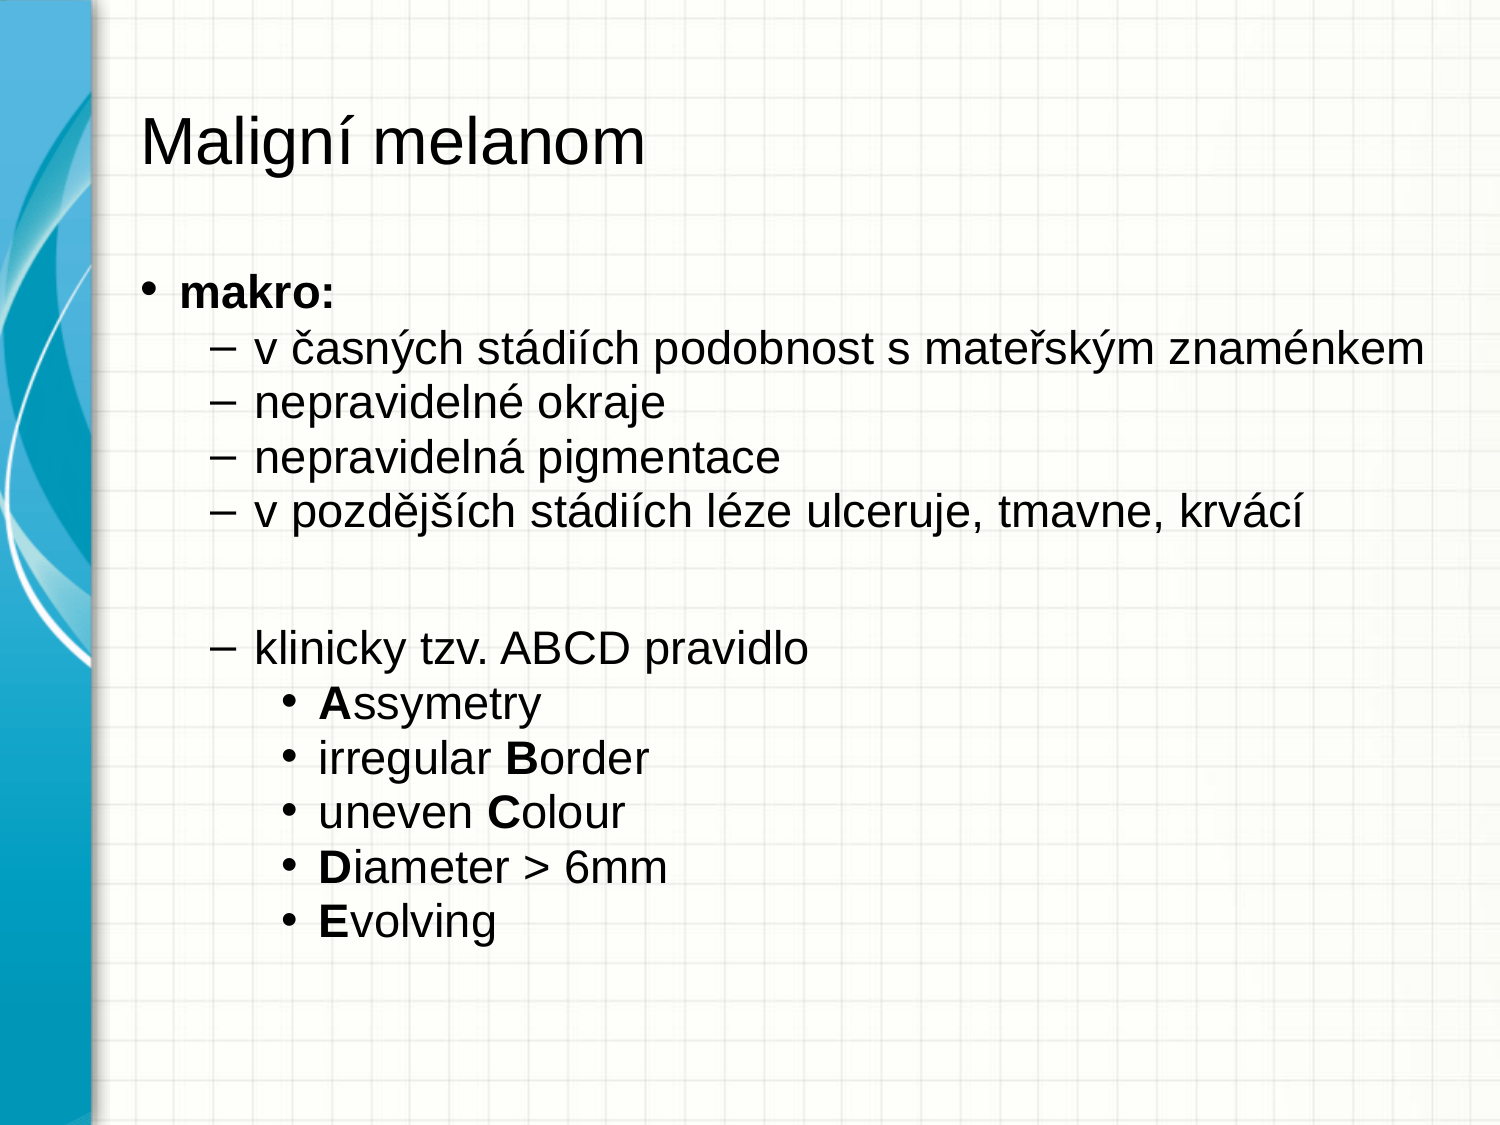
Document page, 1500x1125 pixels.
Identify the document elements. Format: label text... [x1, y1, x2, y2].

list makro: v časných stádiích podobnost s mateřským znaménkem nepravidelné okraje nepravidelná pigmentace v pozdějších stádiích léze ulceruje, tmavne, krvácí klinicky tzv. ABCD pravidlo Assymetry irregular Border uneven Colour Diameter > 6mm Evolving [125, 262, 1450, 1005]
picture [0, 0, 1500, 1125]
title Maligní melanom [125, 44, 1450, 232]
